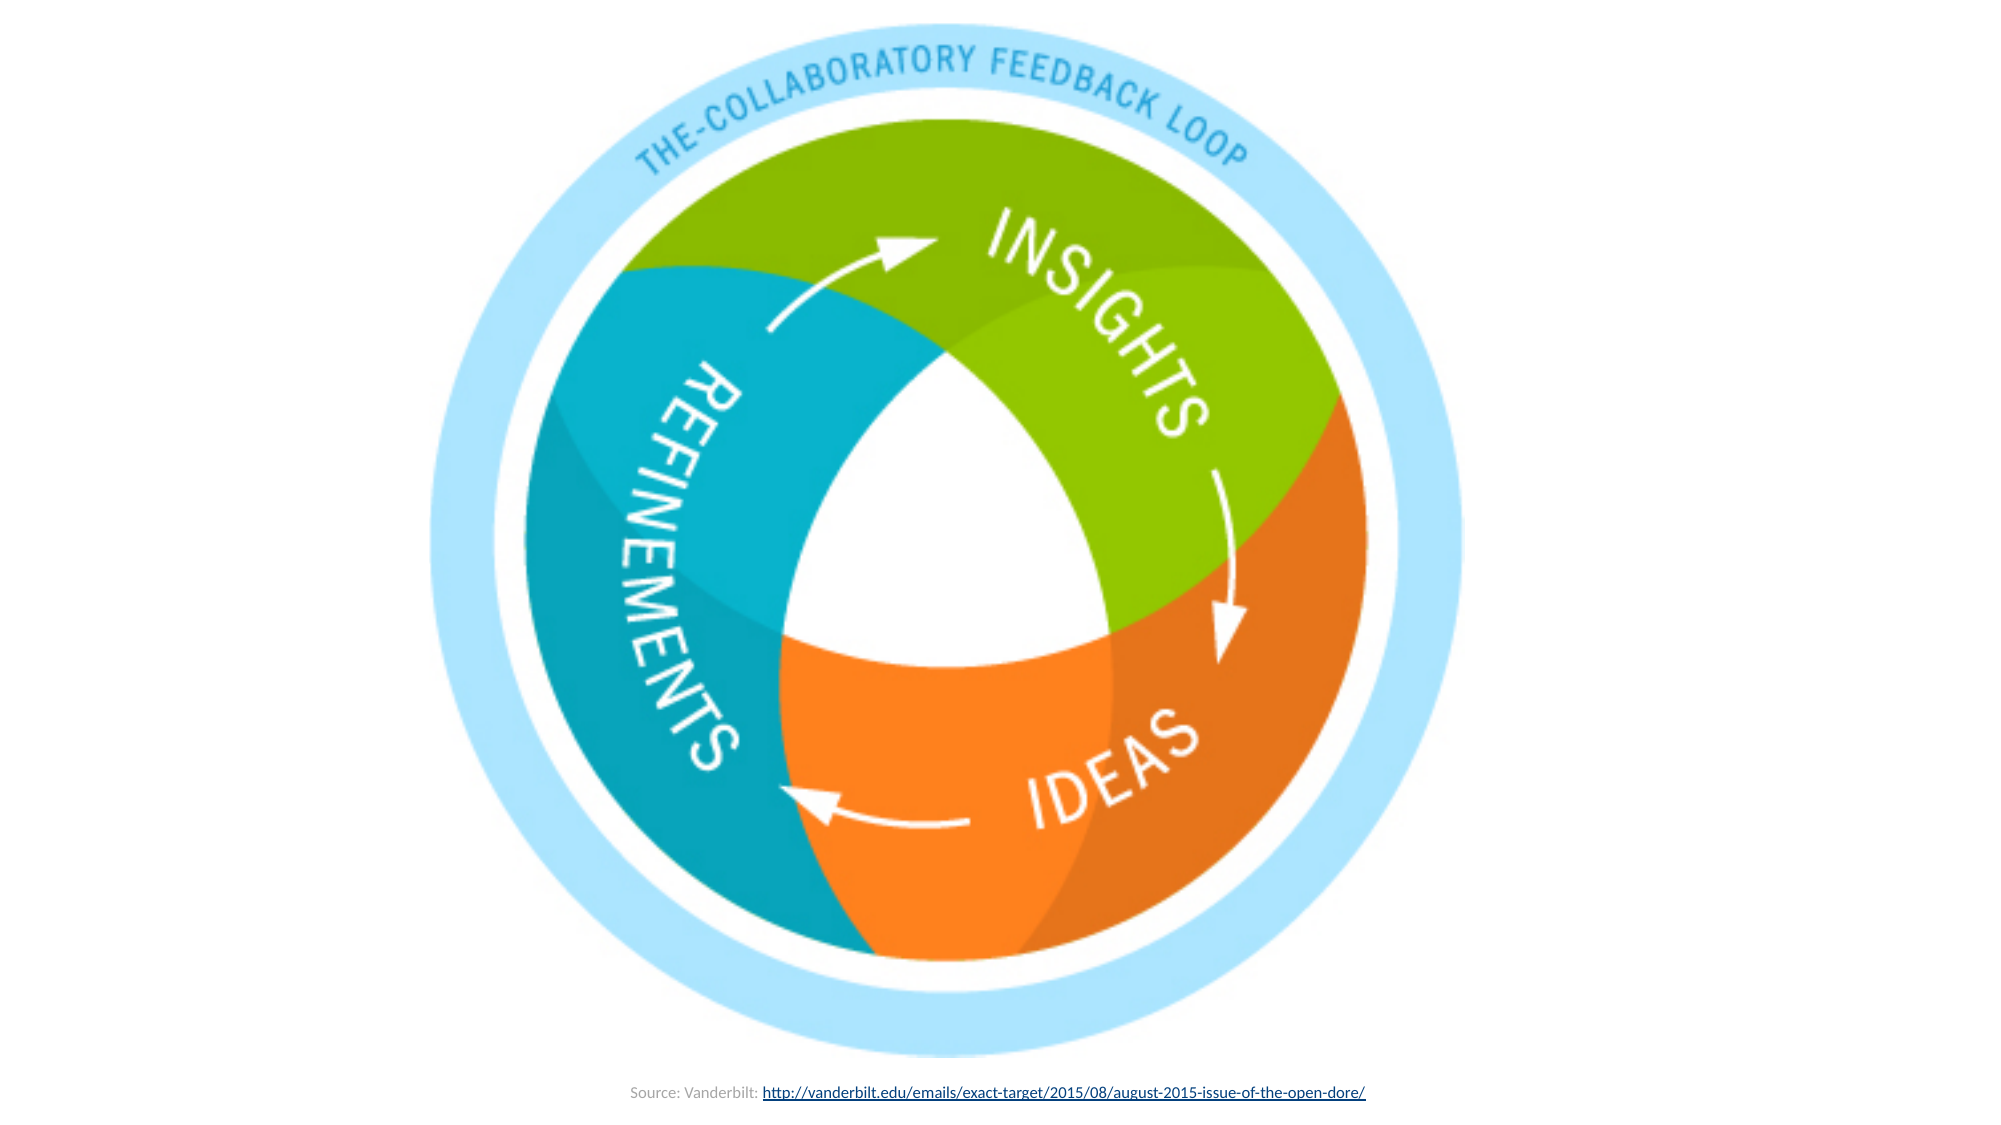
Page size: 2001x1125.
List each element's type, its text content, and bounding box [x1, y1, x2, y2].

picture [429, 21, 1465, 1058]
text_box Source: Vanderbilt: http://vanderbilt.edu/emails/exact-target/2015/08/august-2015-issue-of-the-open-dore/ [615, 1074, 1417, 1109]
